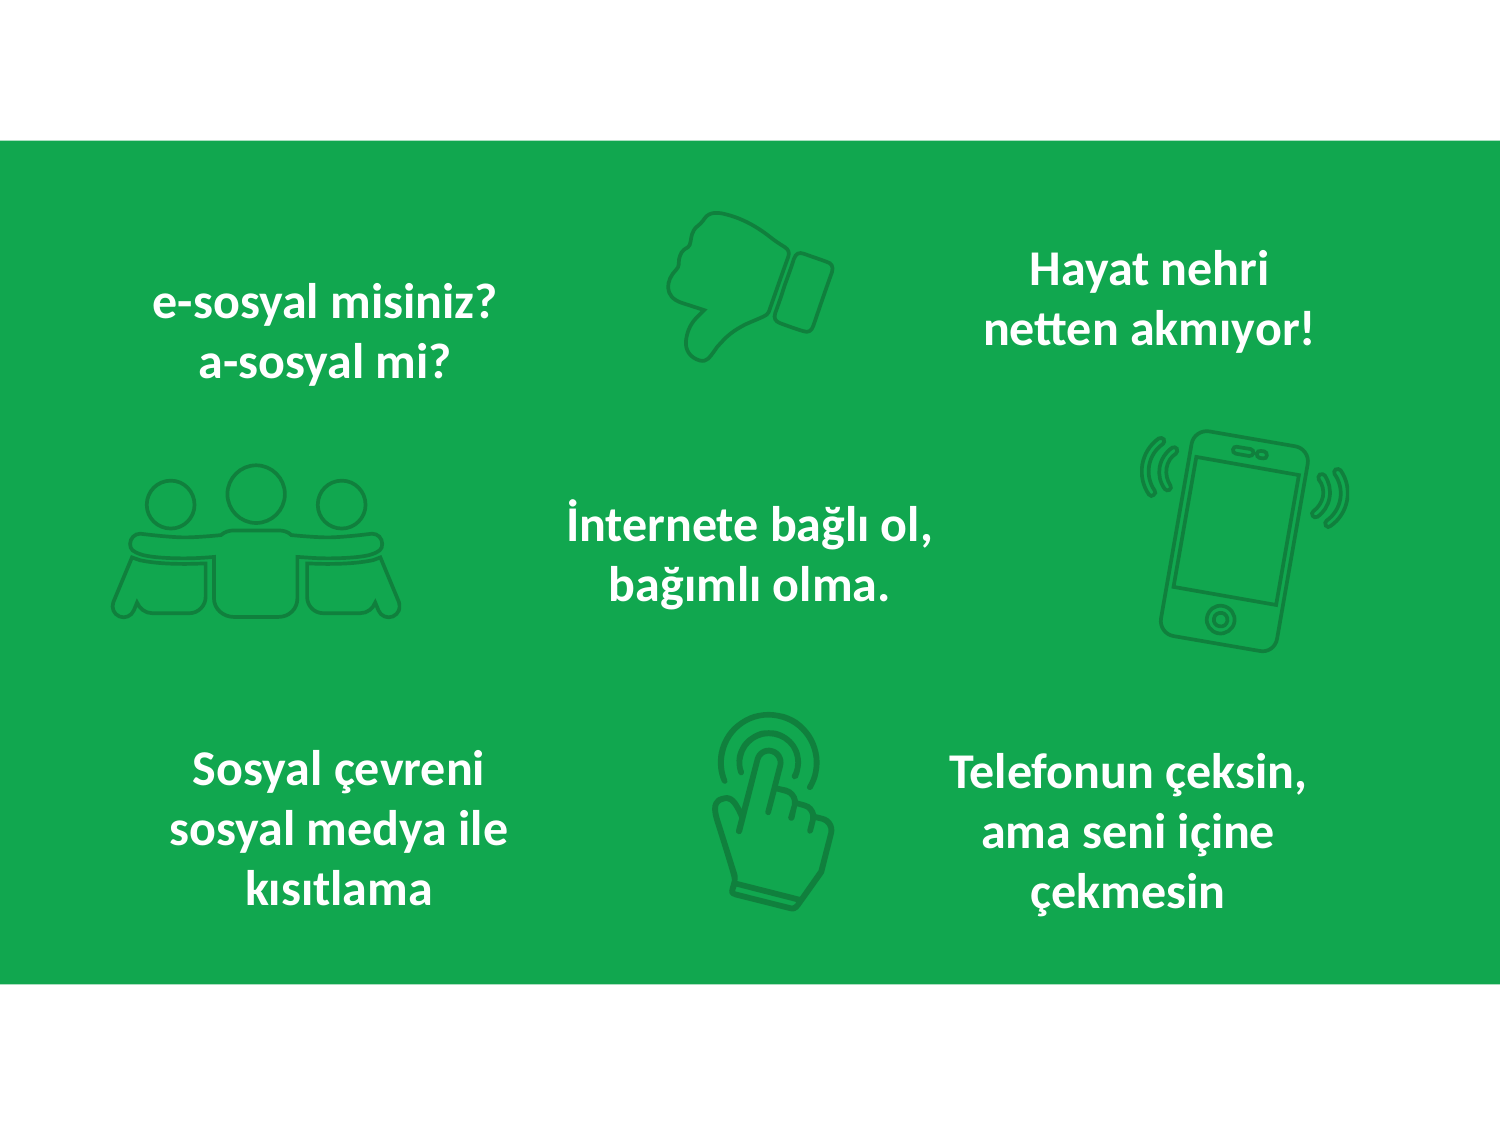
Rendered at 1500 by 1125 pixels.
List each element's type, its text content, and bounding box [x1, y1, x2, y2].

text_box [0, 140, 1500, 985]
picture [110, 462, 402, 620]
picture [1140, 429, 1350, 654]
text_box e-sosyal misiniz? a-sosyal mi? [55, 260, 595, 396]
text_box Hayat nehri netten akmıyor! [880, 227, 1420, 363]
text_box İnternete bağlı ol, bağımlı olma. [480, 483, 1020, 619]
picture [711, 710, 835, 912]
text_box Telefonun çeksin, ama seni içine çekmesin [858, 730, 1398, 926]
text_box Sosyal çevreni sosyal medya ile kısıtlama [69, 727, 609, 923]
picture [665, 210, 835, 364]
